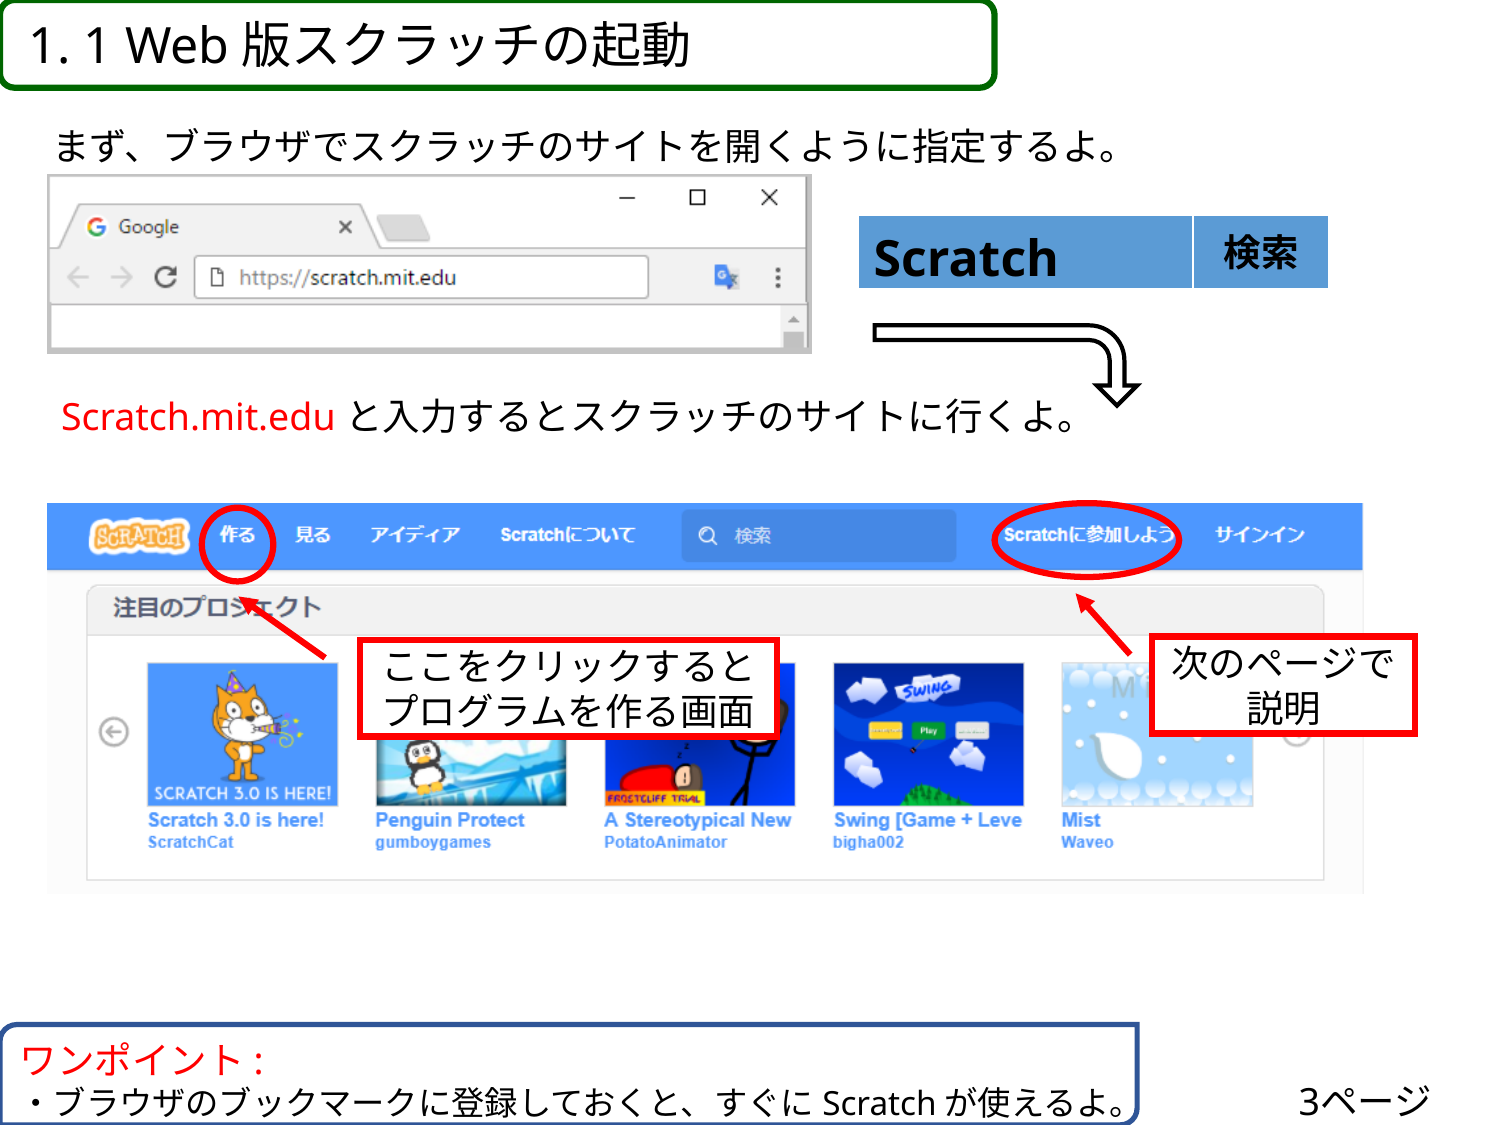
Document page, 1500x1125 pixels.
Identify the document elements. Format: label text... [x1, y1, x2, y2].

text_box 次のページで説明 [1364, 635, 1416, 734]
picture [47, 503, 1364, 894]
table_header 検索 [1194, 216, 1328, 288]
text_box まず、ブラウザでスクラッチのサイトを開くように指定するよ。 Scratch.mit.eduと入力するとスクラッチのサイトに行くよ。 [0, 115, 1473, 446]
text_box [873, 324, 1140, 408]
table_header Scratch [859, 216, 1192, 288]
picture [47, 174, 812, 355]
text_box ワンポイント: ・ブラウザのブックマークに登録しておくと、すぐにScratchが使えるよ。 [0, 1023, 1139, 1125]
text_box 3ページ [1283, 1070, 1500, 1125]
text_box 1. 1 Web版スクラッチの起動. [0, 0, 996, 89]
